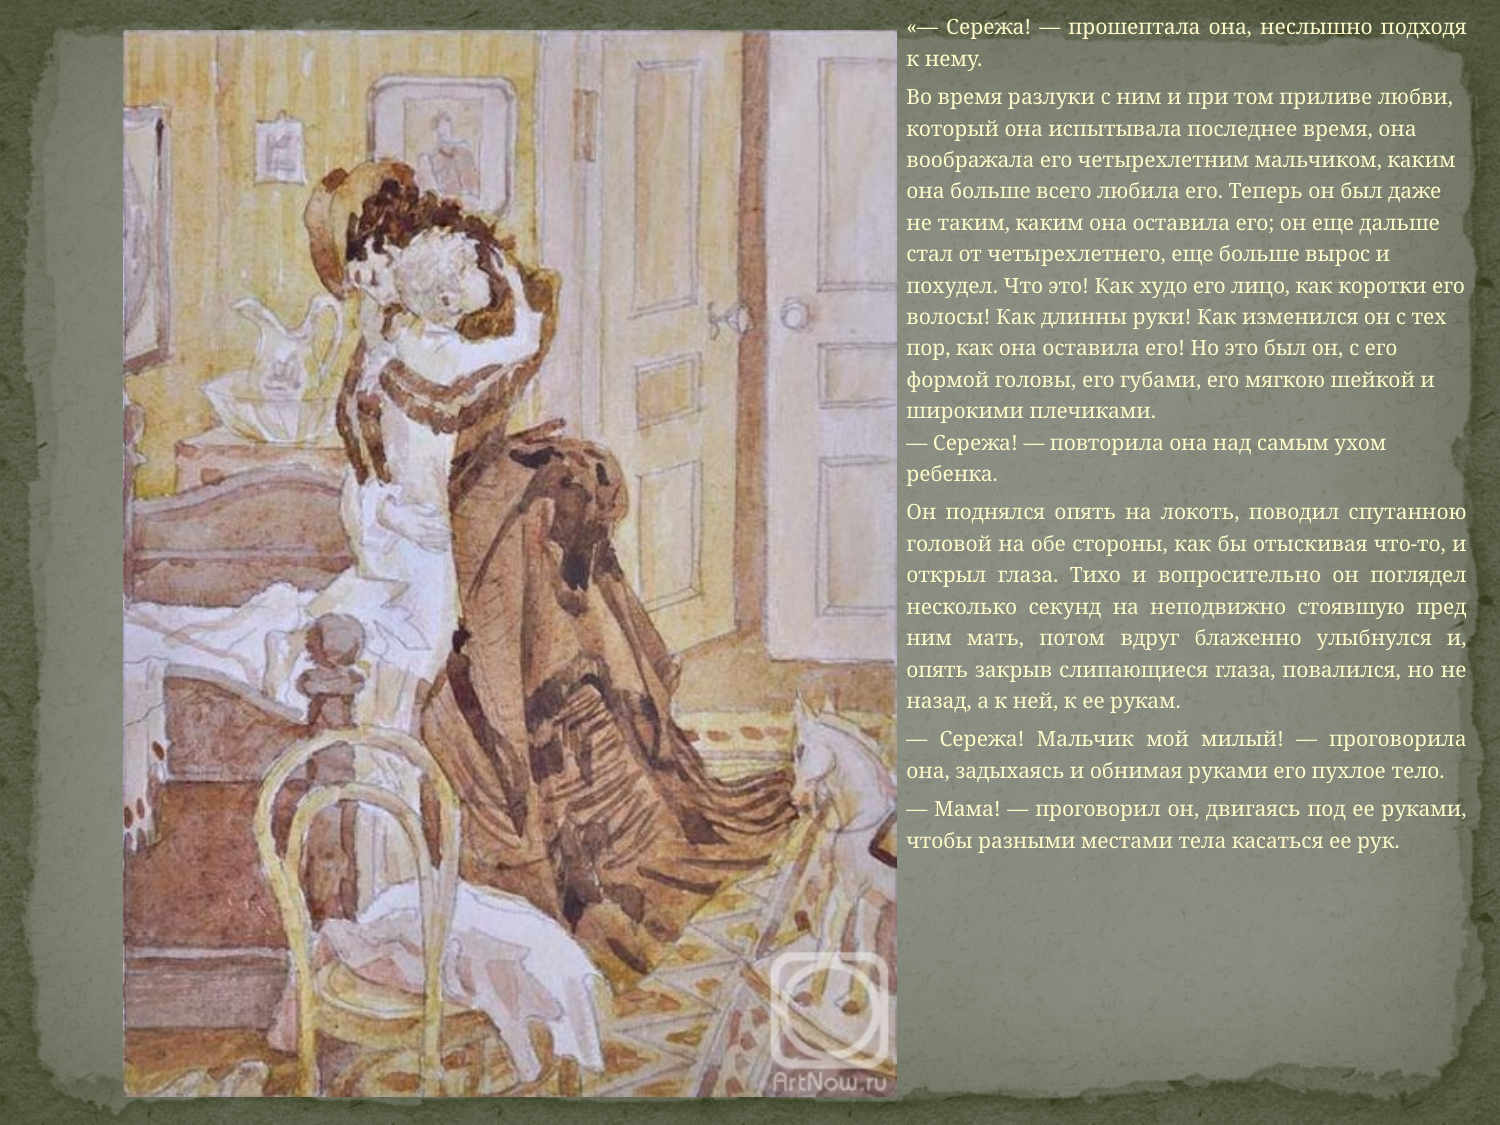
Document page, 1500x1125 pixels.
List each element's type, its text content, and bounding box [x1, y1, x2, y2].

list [126, 32, 896, 1095]
list «— Сережа! — прошептала она, неслышно подходя к нему. Во время разлуки с ним и при том приливе любви, который она испытывала последнее время, она воображала его четырехлетним мальчиком, каким она больше всего любила его. Теперь он был даже не таким, каким она оставила его; он еще дальше стал от четырехлетнего, еще больше вырос и похудел. Что это! Как худо его лицо, как коротки его волосы! Как длинны руки! Как изменился он с тех пор, как она оставила его! Но это был он, с его формой головы, его губами, его мягкою шейкой и широкими плечиками. — Сережа! — повторила она над самым ухом ребенка. Он поднялся опять на локоть, поводил спутанною головой на обе стороны, как бы отыскивая что-то, и открыл глаза. Тихо и вопросительно он поглядел несколько секунд на неподвижно стоявшую пред ним мать, потом вдруг блаженно улыбнулся и, опять закрыв слипающиеся глаза, повалился, но не назад, а к ней, к ее рукам. — Сережа! Мальчик мой милый! — проговорила она, задыхаясь и обнимая руками его пухлое тело. — Мама! — проговорил он, двигаясь под ее руками, чтобы разными местами тела касаться ее рук. [891, 0, 1483, 1024]
